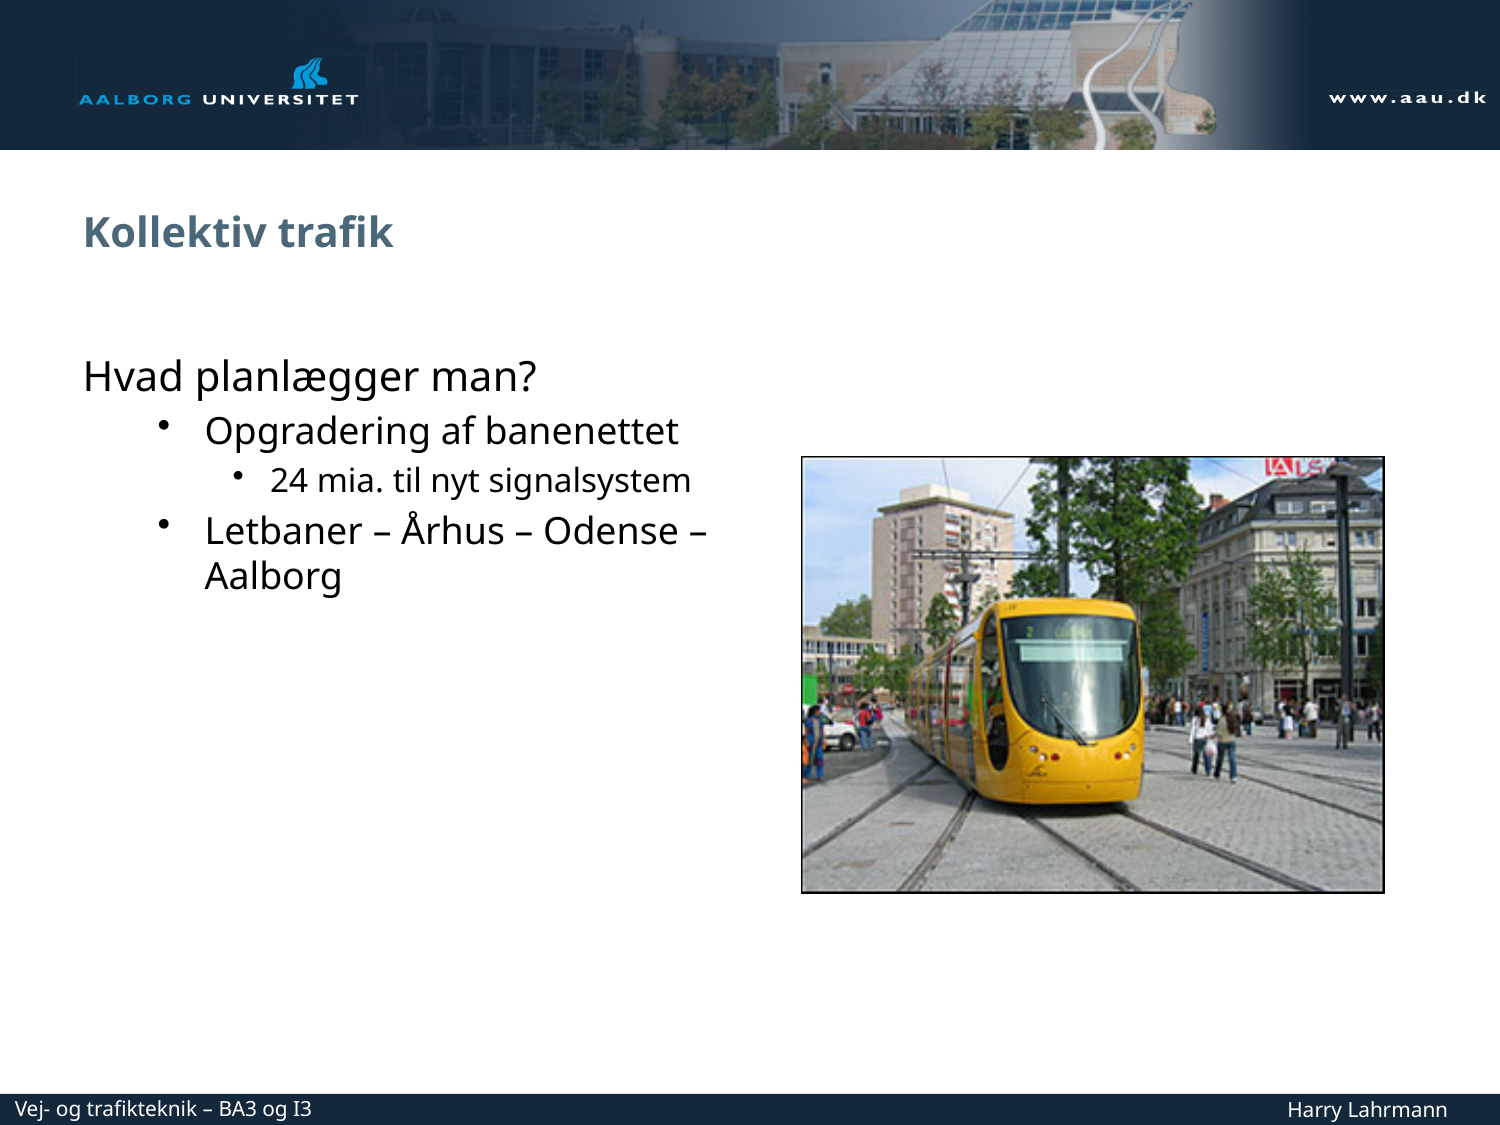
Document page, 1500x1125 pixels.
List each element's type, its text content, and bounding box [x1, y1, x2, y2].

list Hvad planlægger man? Opgradering af banenettet 24 mia. til nyt signalsystem Letbaner – Århus – Odense – Aalborg [76, 349, 738, 1001]
title Kollektiv trafik [76, 174, 1426, 288]
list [801, 455, 1385, 894]
picture [0, 0, 1500, 150]
